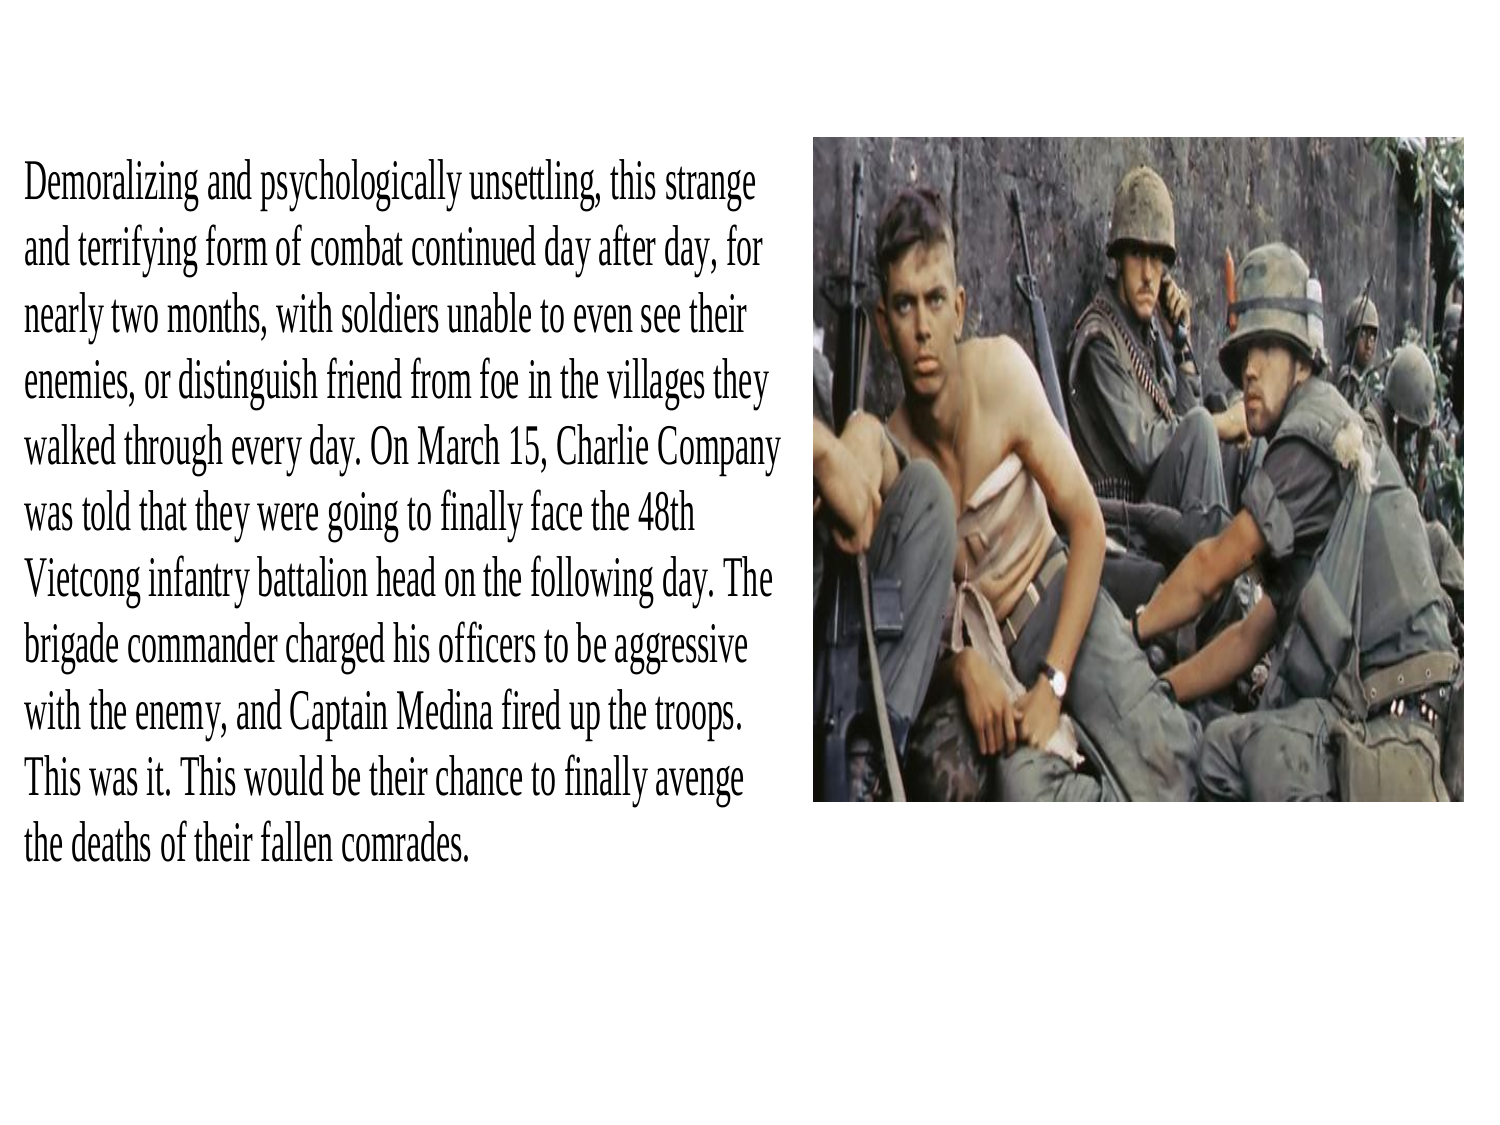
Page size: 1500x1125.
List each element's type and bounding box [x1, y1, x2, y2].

list [24, 37, 1467, 876]
